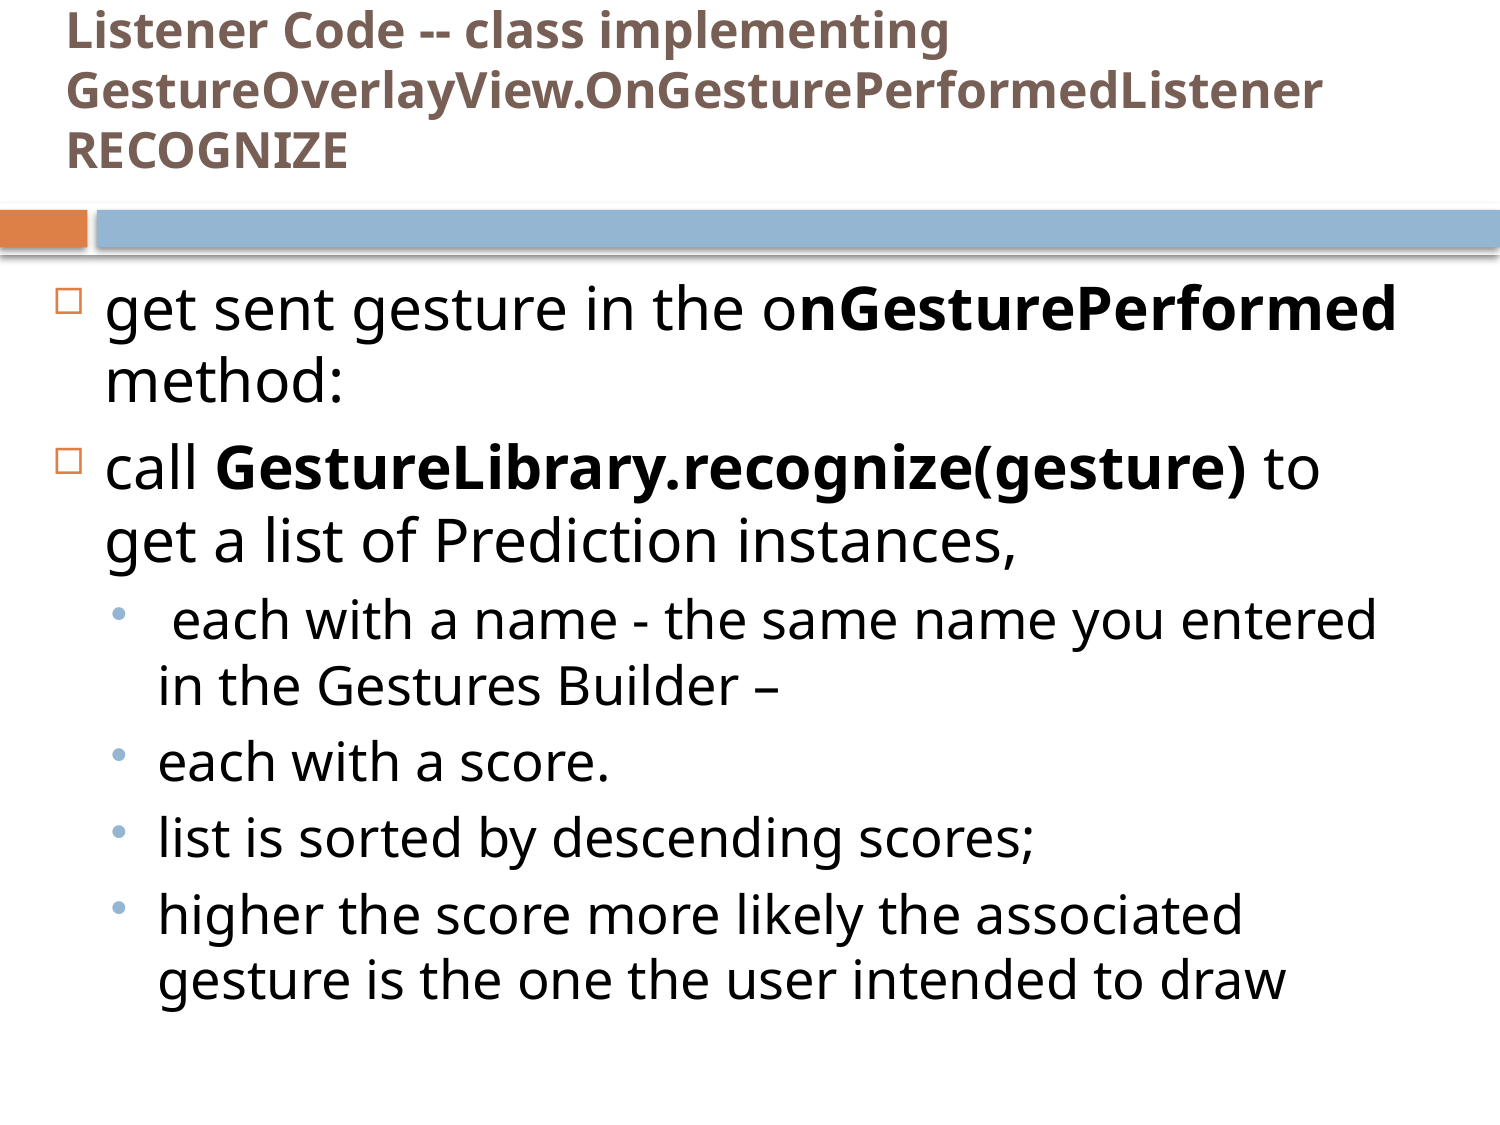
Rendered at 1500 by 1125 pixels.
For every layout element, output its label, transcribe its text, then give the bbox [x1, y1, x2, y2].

title Listener Code -- class implementing GestureOverlayView.OnGesturePerformedListener RECOGNIZE [49, 62, 1439, 226]
list get sent gesture in the onGesturePerformed method: call GestureLibrary.recognize(gesture) to get a list of Prediction instances, each with a name - the same name you entered in the Gestures Builder – each with a score. list is sorted by descending scores; higher the score more likely the associated gesture is the one the user intended to draw [37, 262, 1439, 1001]
